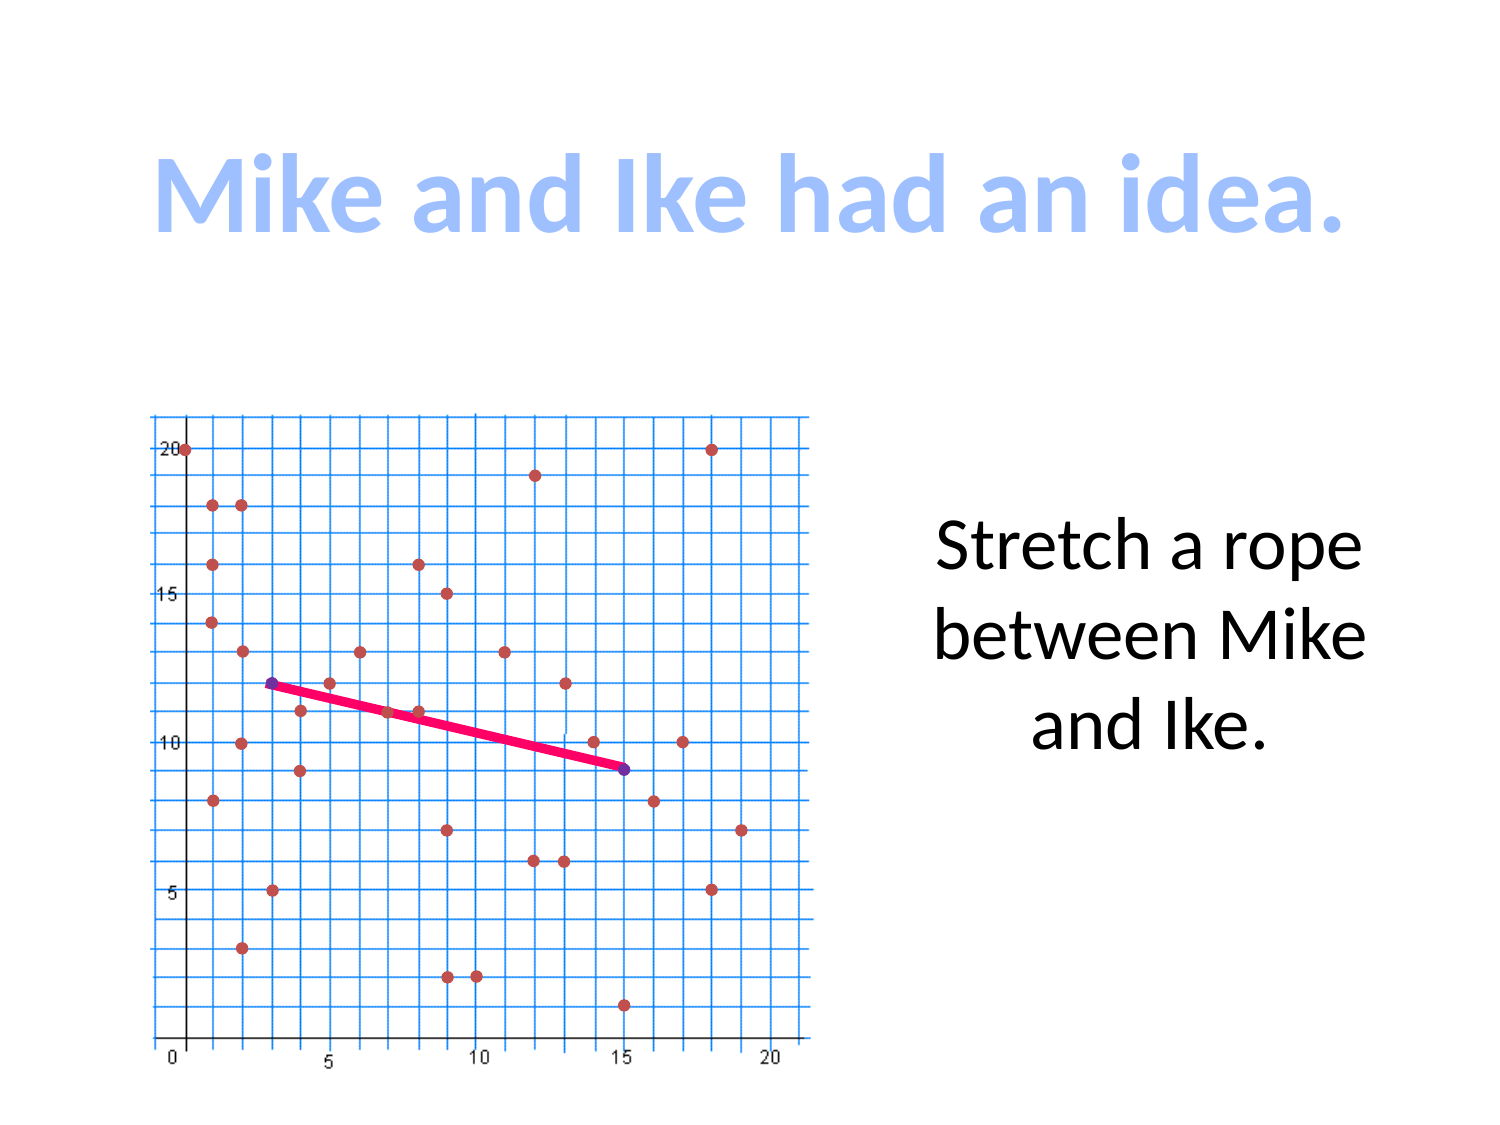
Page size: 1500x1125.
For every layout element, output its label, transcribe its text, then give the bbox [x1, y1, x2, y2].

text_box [265, 683, 626, 768]
text_box Mike and Ike had an idea. [0, 112, 1500, 263]
picture [149, 412, 826, 1084]
text_box Stretch a rope between Mike and Ike. [900, 487, 1400, 773]
